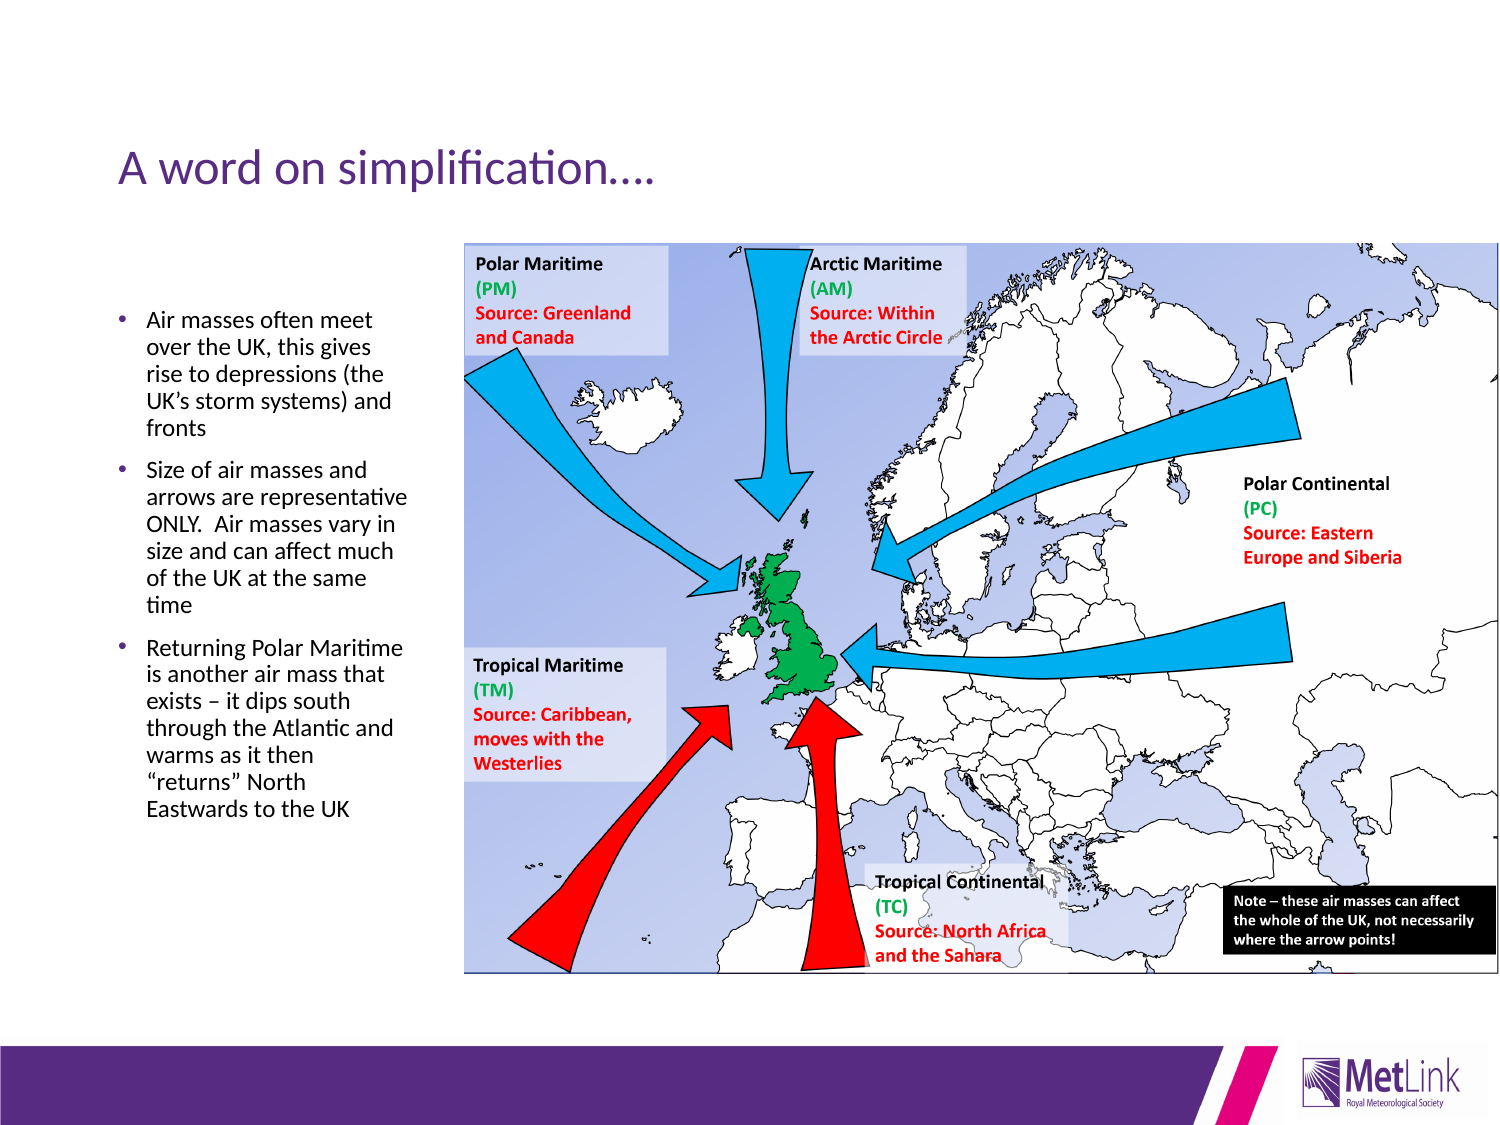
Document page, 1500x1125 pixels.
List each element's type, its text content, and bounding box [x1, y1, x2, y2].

picture [1297, 1041, 1488, 1119]
picture [0, 1035, 1284, 1125]
title A word on simplification…. [103, 59, 1397, 278]
picture [464, 243, 1500, 974]
list Air masses often meet over the UK, this gives rise to depressions (the UK’s storm systems) and fronts Size of air masses and arrows are representative ONLY. Air masses vary in size and can affect much of the UK at the same time Returning Polar Maritime is another air mass that exists – it dips south through the Atlantic and warms as it then “returns” North Eastwards to the UK [103, 299, 429, 1014]
